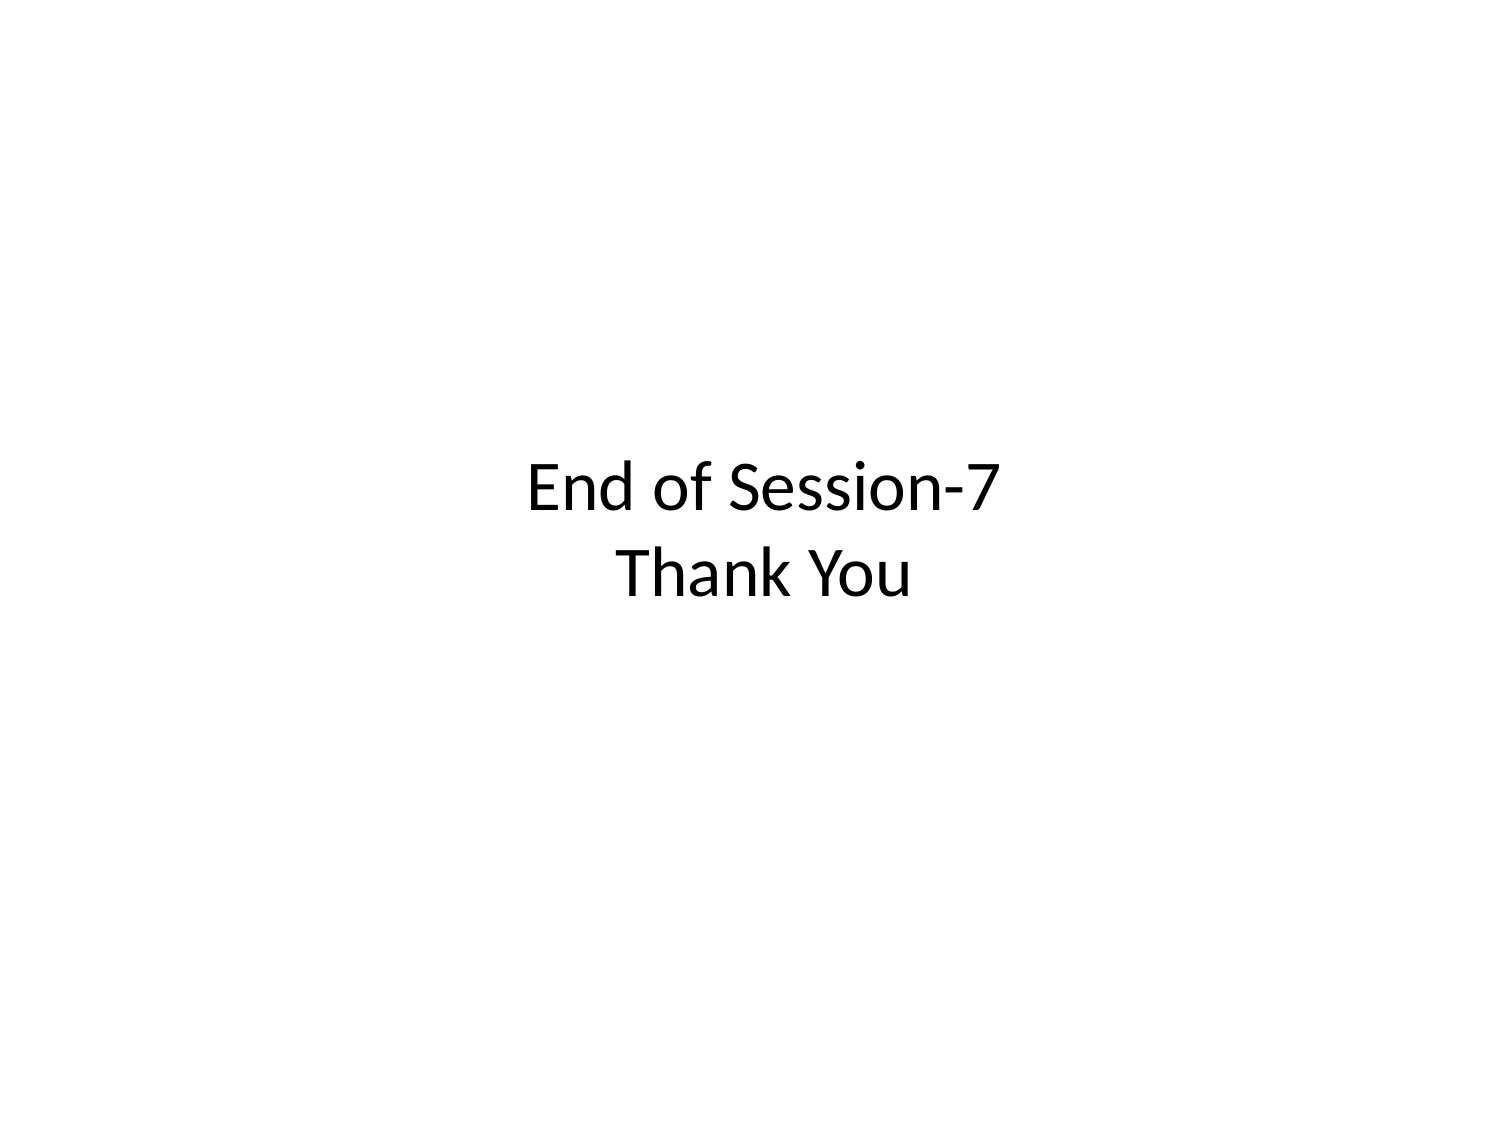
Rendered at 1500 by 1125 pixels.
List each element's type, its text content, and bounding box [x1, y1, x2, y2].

title End of Session-7 Thank You [89, 430, 1440, 619]
